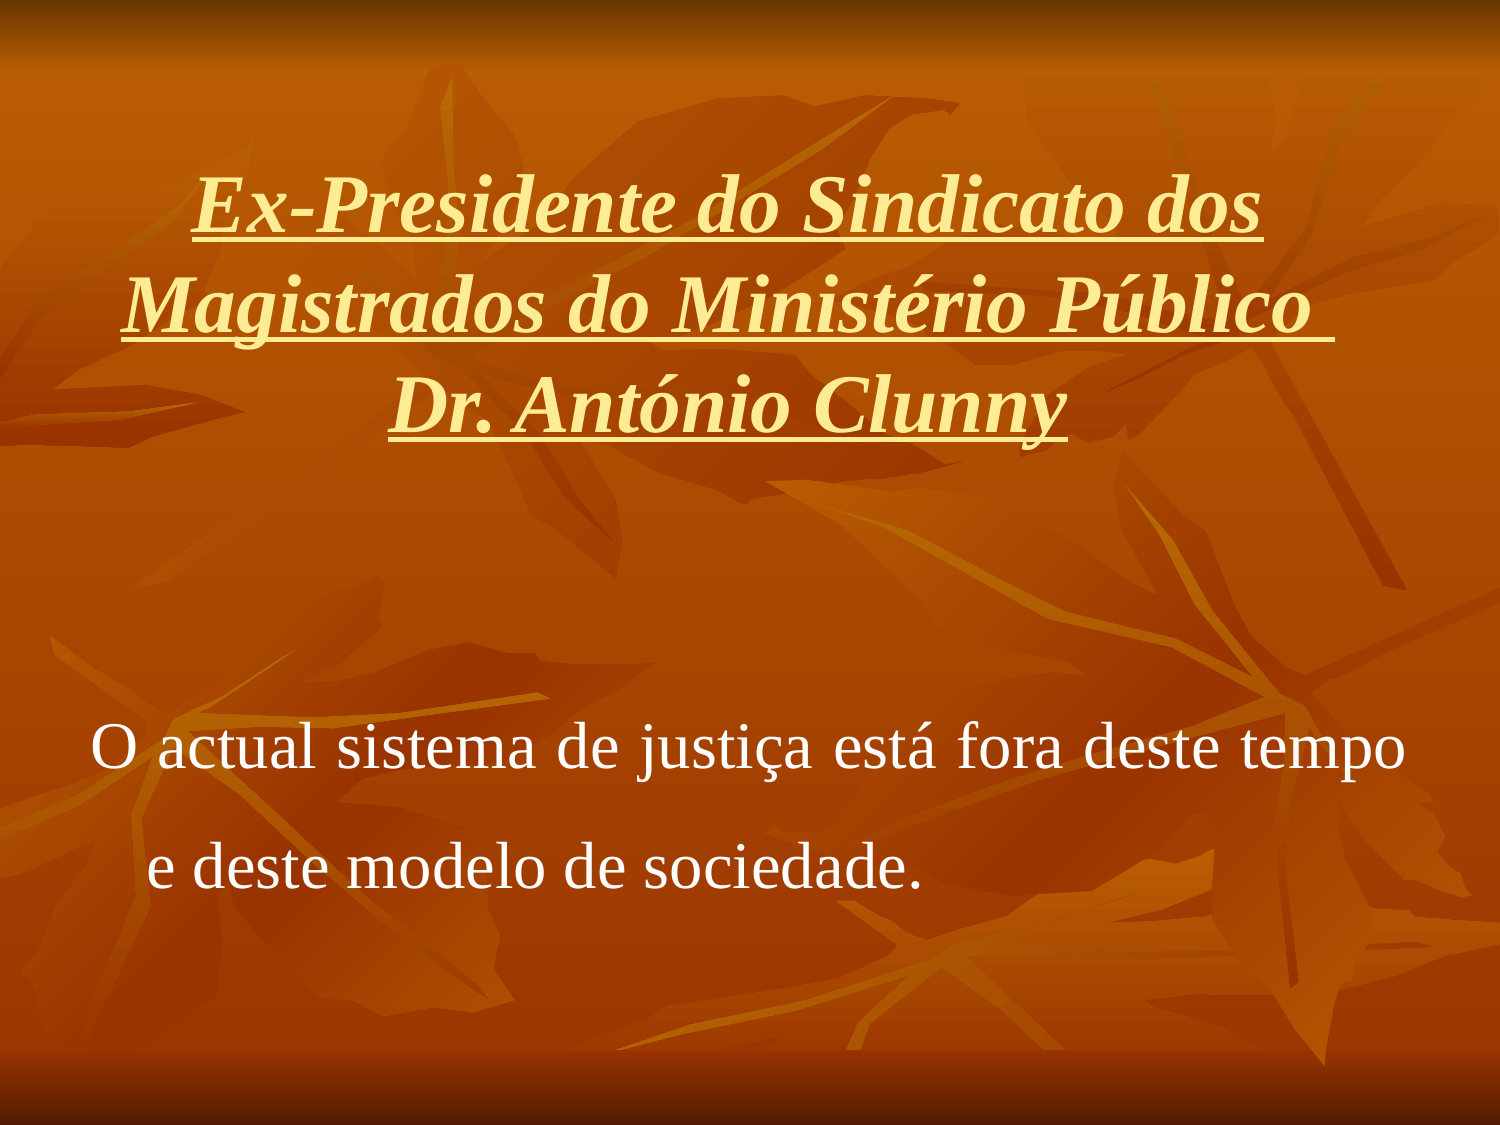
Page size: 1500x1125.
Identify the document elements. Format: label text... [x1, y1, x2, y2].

list O actual sistema de justiça está fora deste tempo e deste modelo de sociedade. [74, 520, 1426, 1048]
title Ex-Presidente do Sindicato dos Magistrados do Ministério Público Dr. António Clunny [52, 196, 1404, 404]
